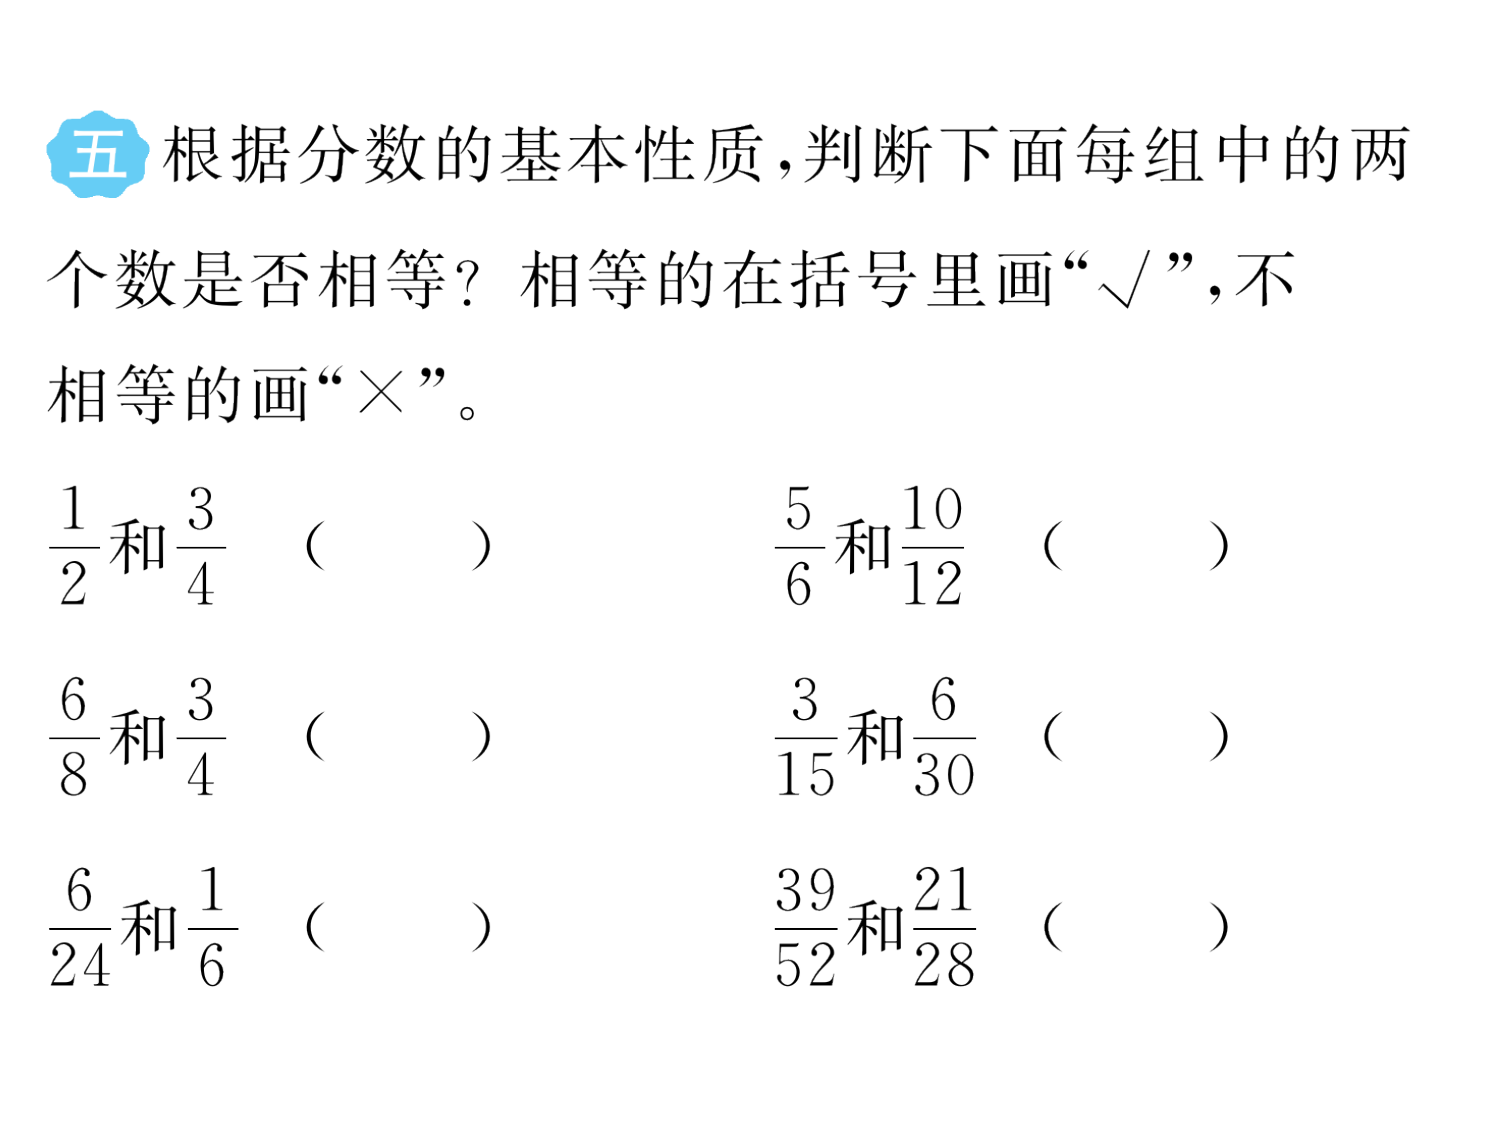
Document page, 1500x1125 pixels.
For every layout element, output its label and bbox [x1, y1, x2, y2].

picture [41, 89, 1444, 1035]
